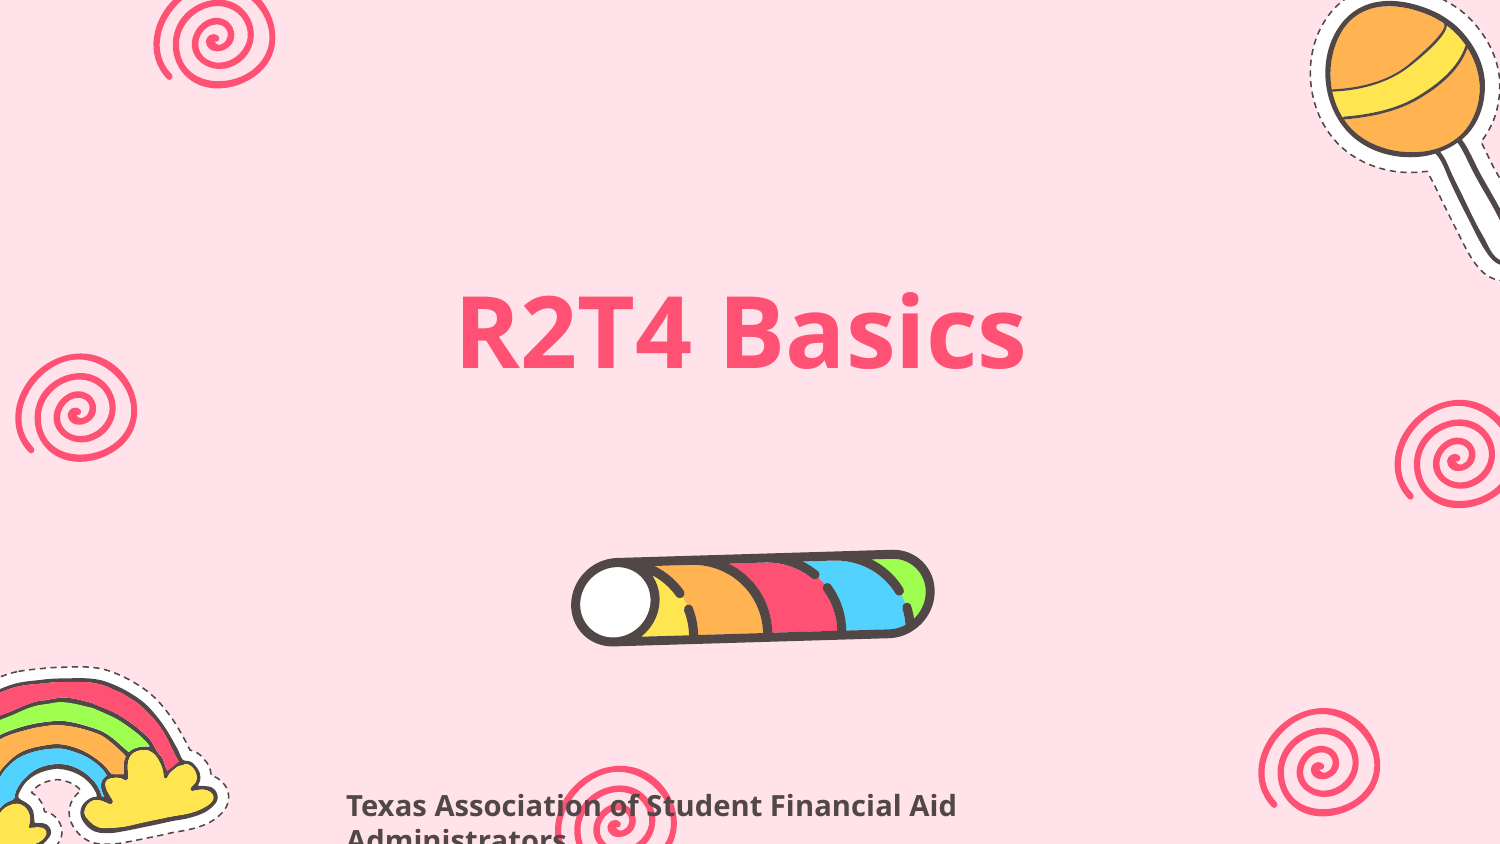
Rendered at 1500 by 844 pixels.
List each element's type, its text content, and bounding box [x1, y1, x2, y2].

title R2T4 Basics [108, 182, 1375, 475]
text_box Texas Association of Student Financial Aid Administrators [331, 779, 1200, 844]
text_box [615, 452, 891, 745]
